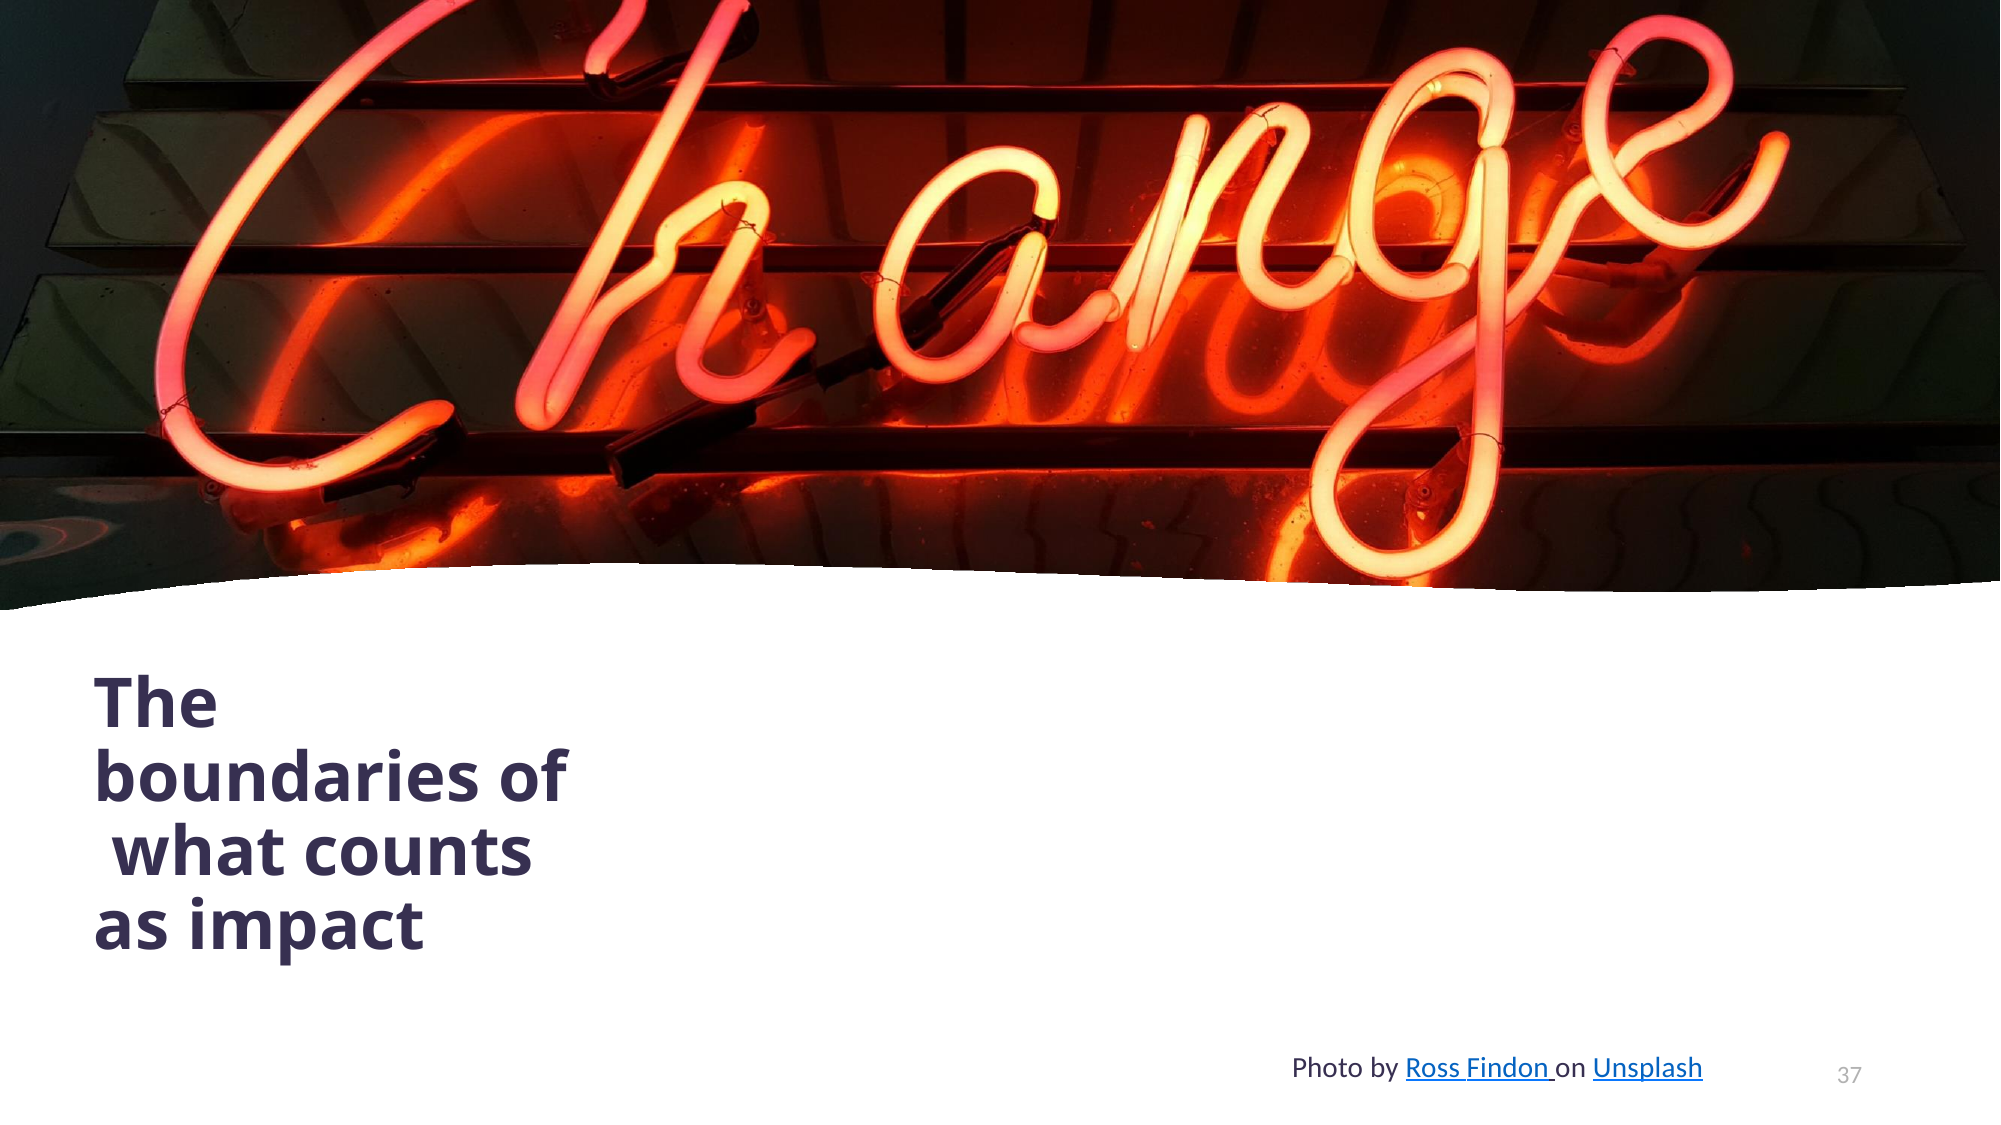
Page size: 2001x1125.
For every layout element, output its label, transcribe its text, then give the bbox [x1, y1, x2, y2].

text_box [0, 0, 2000, 610]
slide_number 37 [1412, 745, 1863, 1125]
text_box The boundaries of what counts as impact [91, 657, 570, 965]
text_box Photo by Ross Findon on Unsplash [1290, 1053, 1412, 1084]
